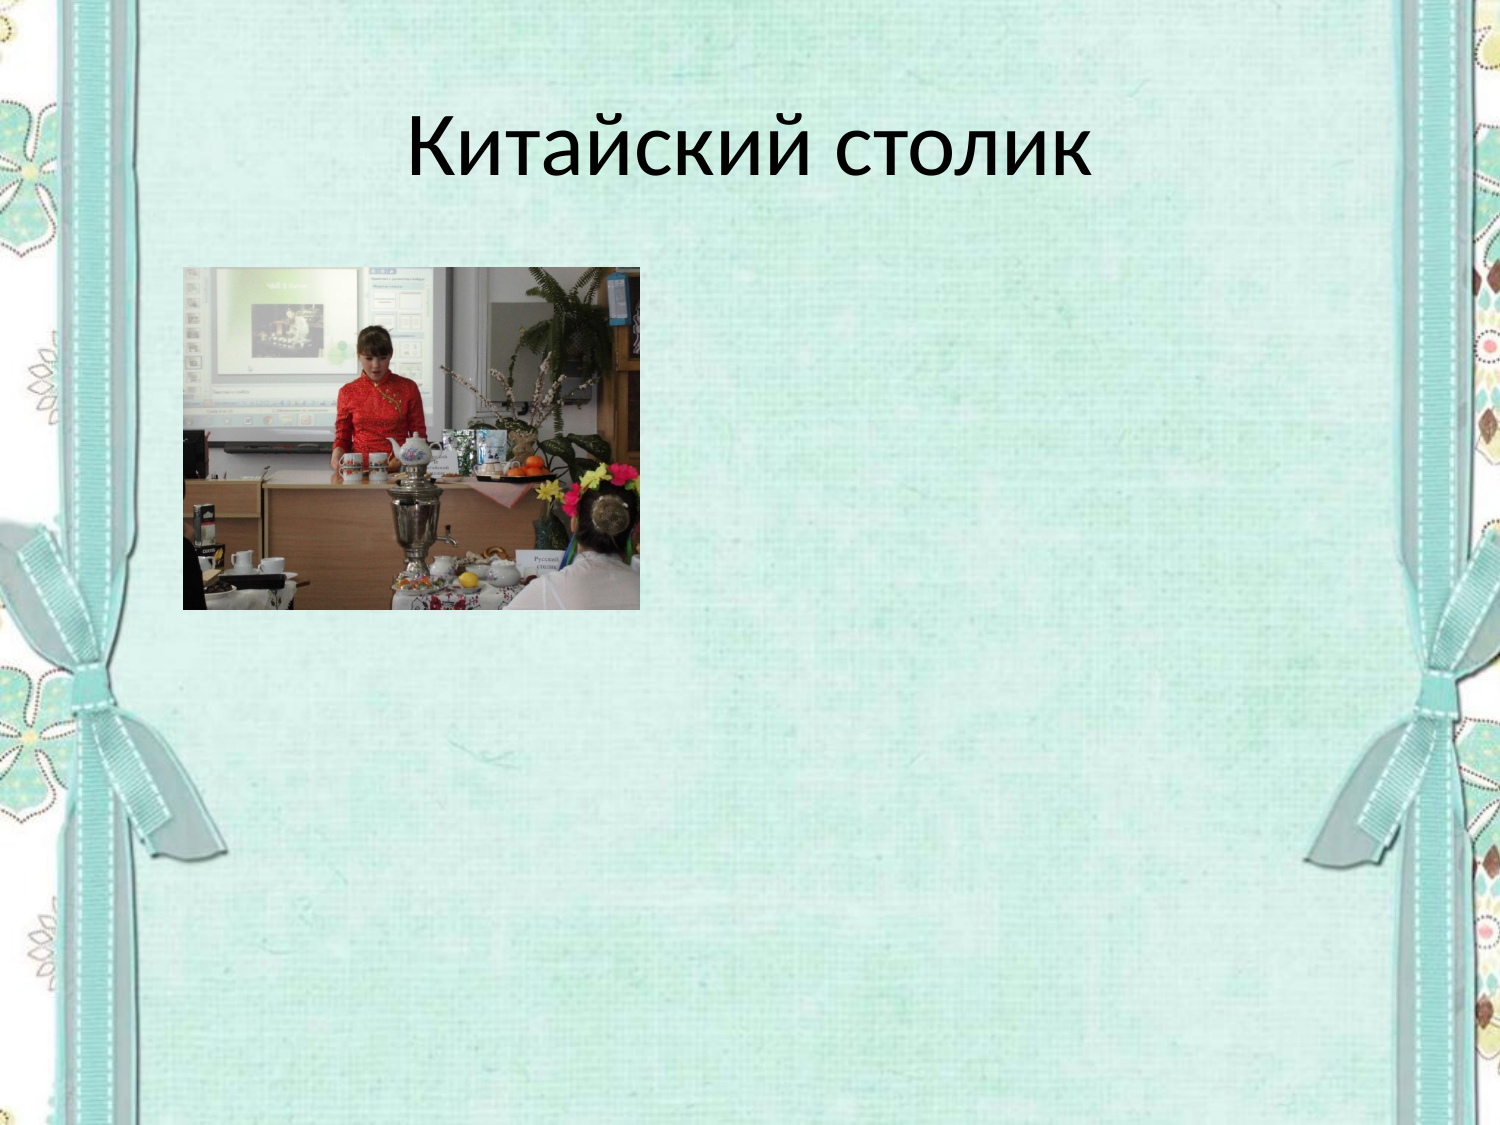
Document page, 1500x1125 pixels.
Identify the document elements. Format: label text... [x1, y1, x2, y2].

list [182, 266, 640, 610]
picture [0, 0, 1500, 1125]
title Китайский столик [75, 45, 1425, 233]
